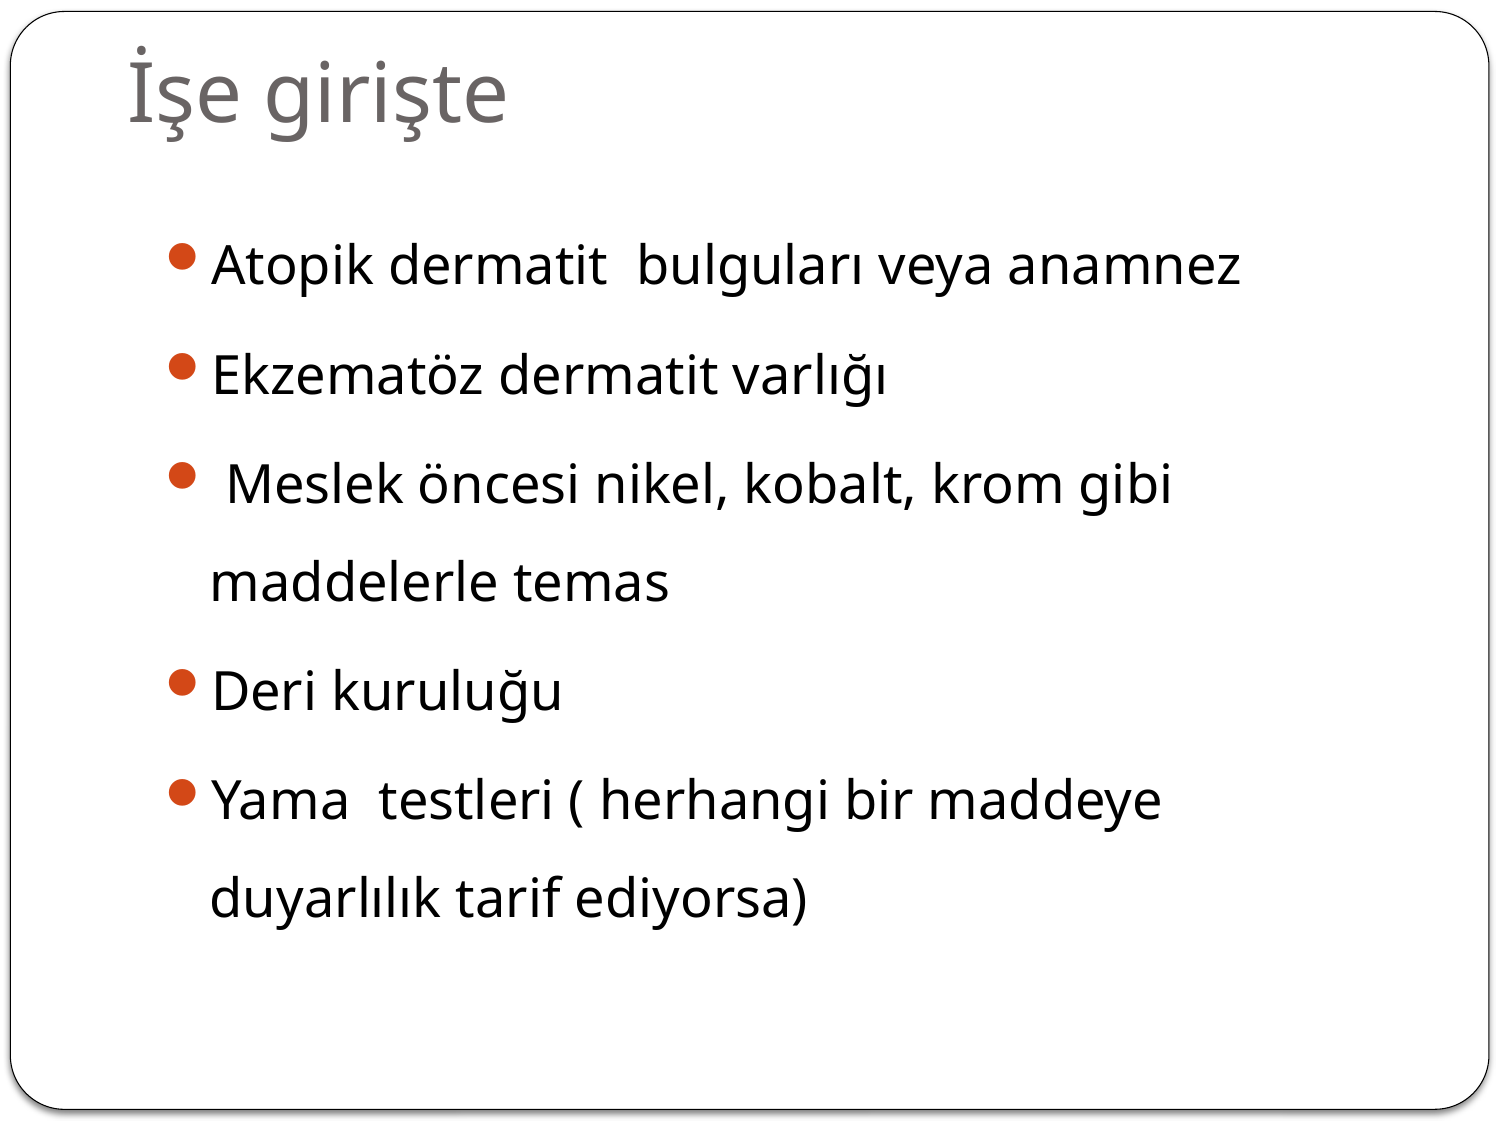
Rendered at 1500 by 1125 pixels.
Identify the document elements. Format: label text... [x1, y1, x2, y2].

list Atopik dermatit bulguları veya anamnez Ekzematöz dermatit varlığı Meslek öncesi nikel, kobalt, krom gibi maddelerle temas Deri kuruluğu Yama testleri ( herhangi bir maddeye duyarlılık tarif ediyorsa) [149, 190, 1426, 941]
title İşe girişte [111, 0, 1388, 184]
